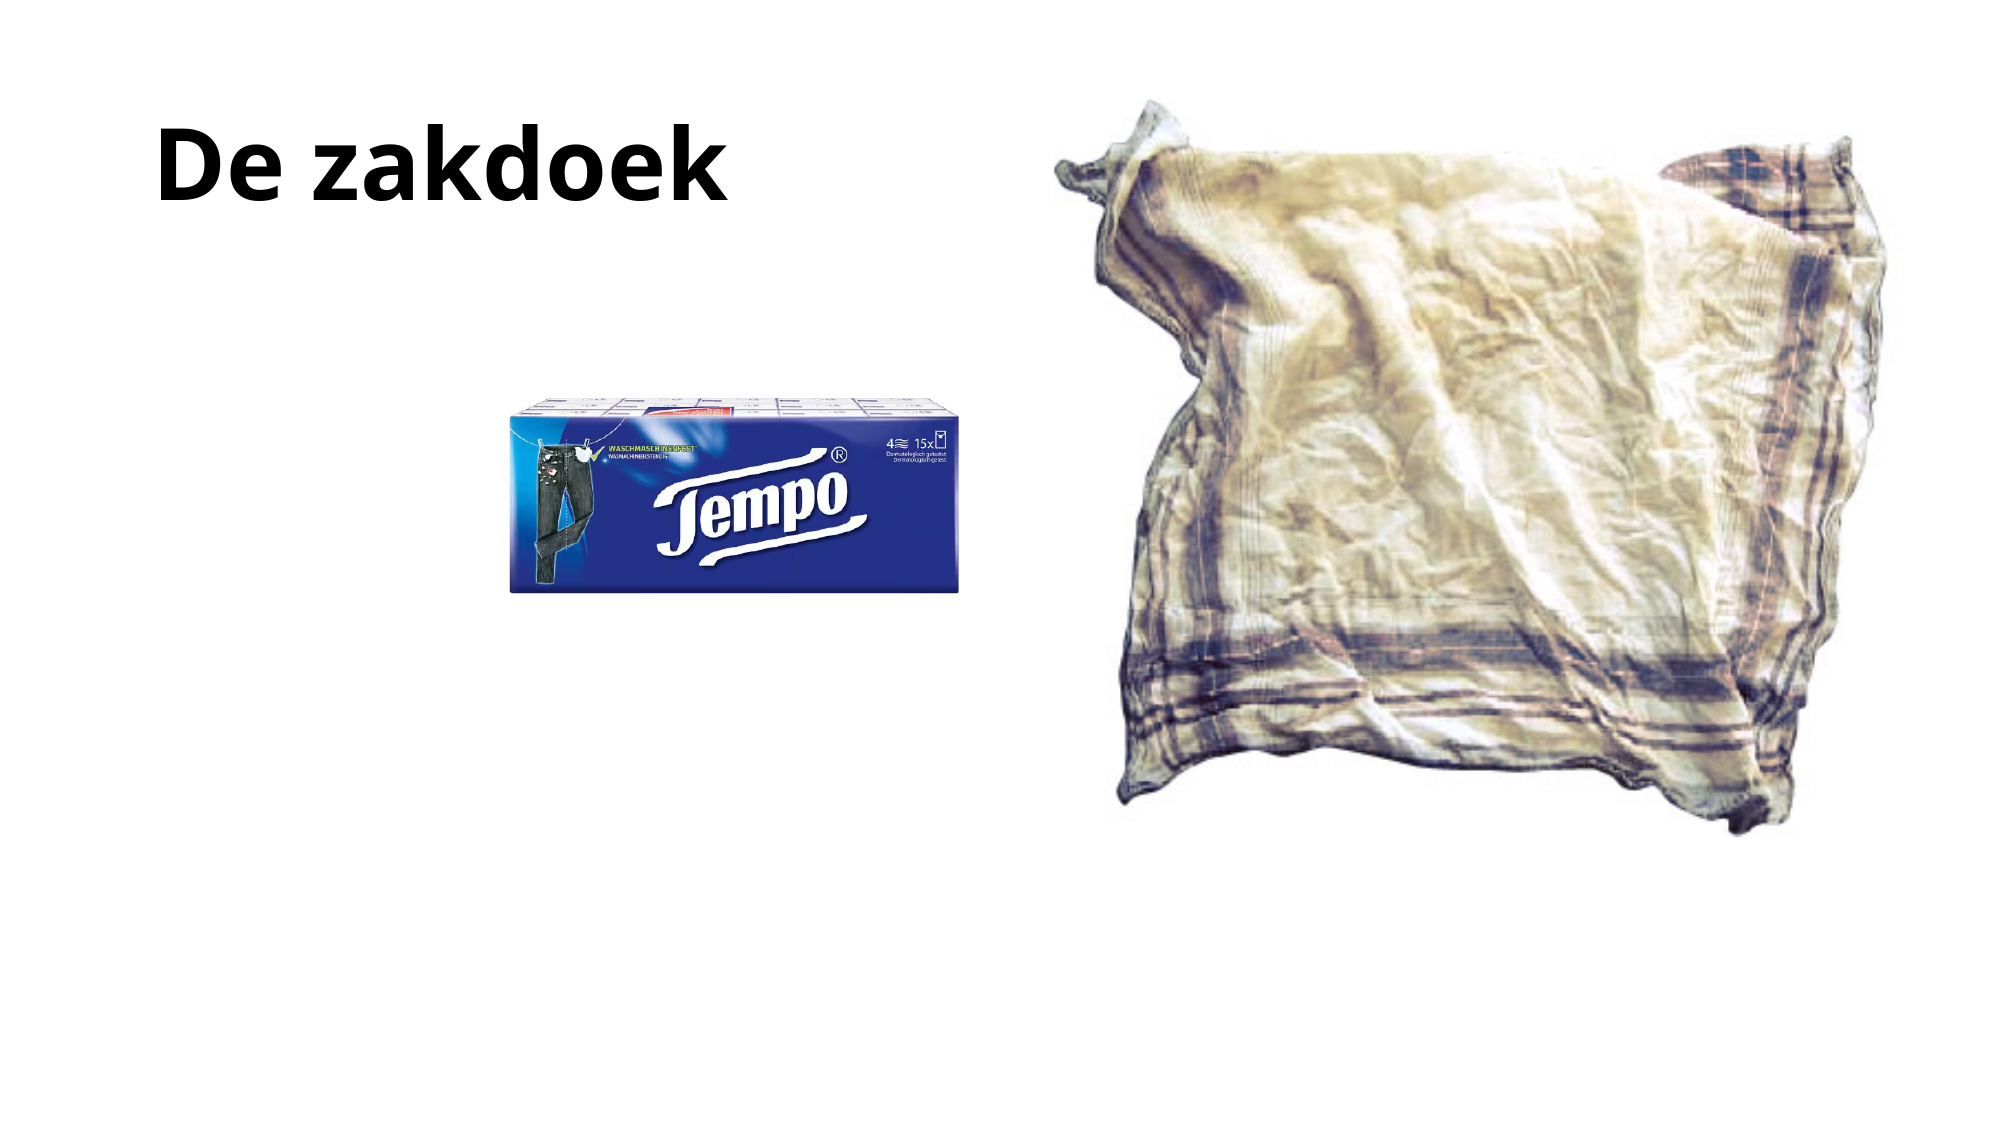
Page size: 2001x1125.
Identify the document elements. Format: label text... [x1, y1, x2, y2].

picture [509, 389, 959, 604]
title De zakdoek [137, 59, 1863, 278]
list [1053, 99, 1901, 837]
